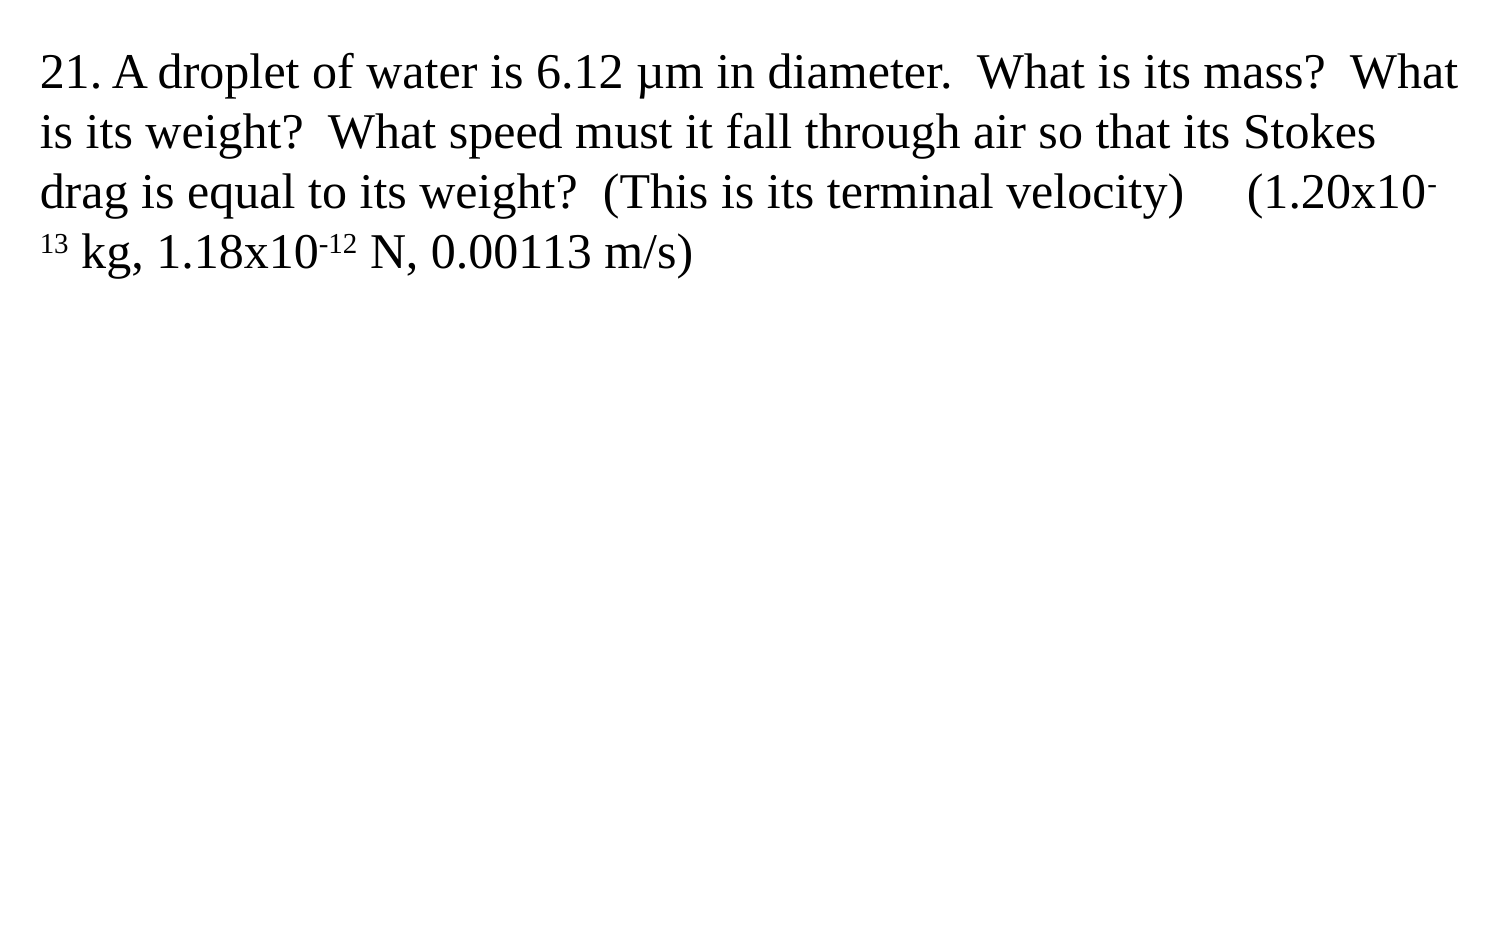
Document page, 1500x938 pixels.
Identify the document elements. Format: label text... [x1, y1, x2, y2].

text_box 21. A droplet of water is 6.12 µm in diameter. What is its mass? What is its weight? What speed must it fall through air so that its Stokes drag is equal to its weight? (This is its terminal velocity) (1.20x10-13 kg, 1.18x10-12 N, 0.00113 m/s) [24, 31, 1475, 286]
